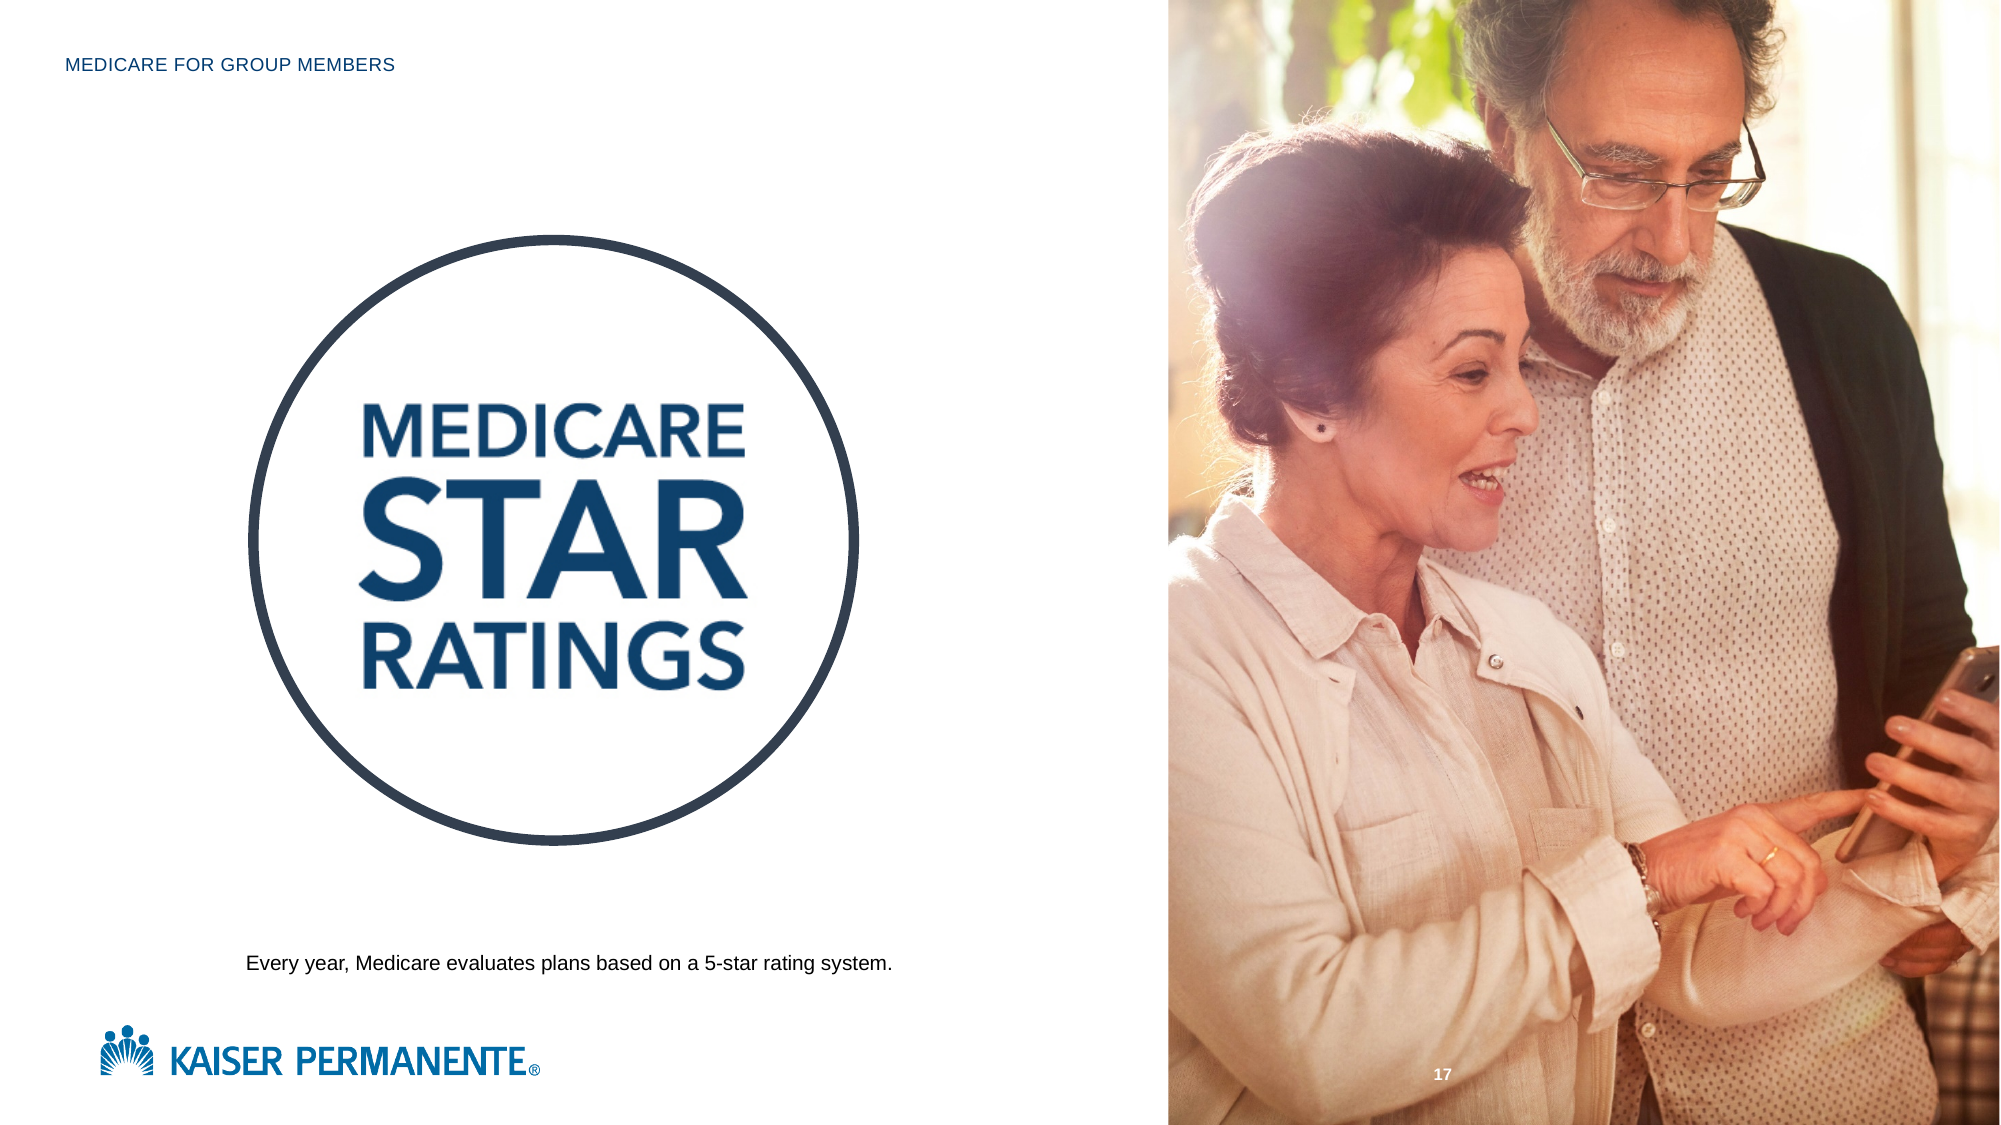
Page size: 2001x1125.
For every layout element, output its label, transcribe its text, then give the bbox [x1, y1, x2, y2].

picture [100, 1025, 540, 1076]
text_box MEDICARE FOR GROUP MEMBERS [62, 44, 513, 75]
picture [1168, 0, 2000, 1125]
text_box Every year, Medicare evaluates plans based on a 5-star rating system. [231, 942, 979, 983]
picture [253, 240, 854, 841]
